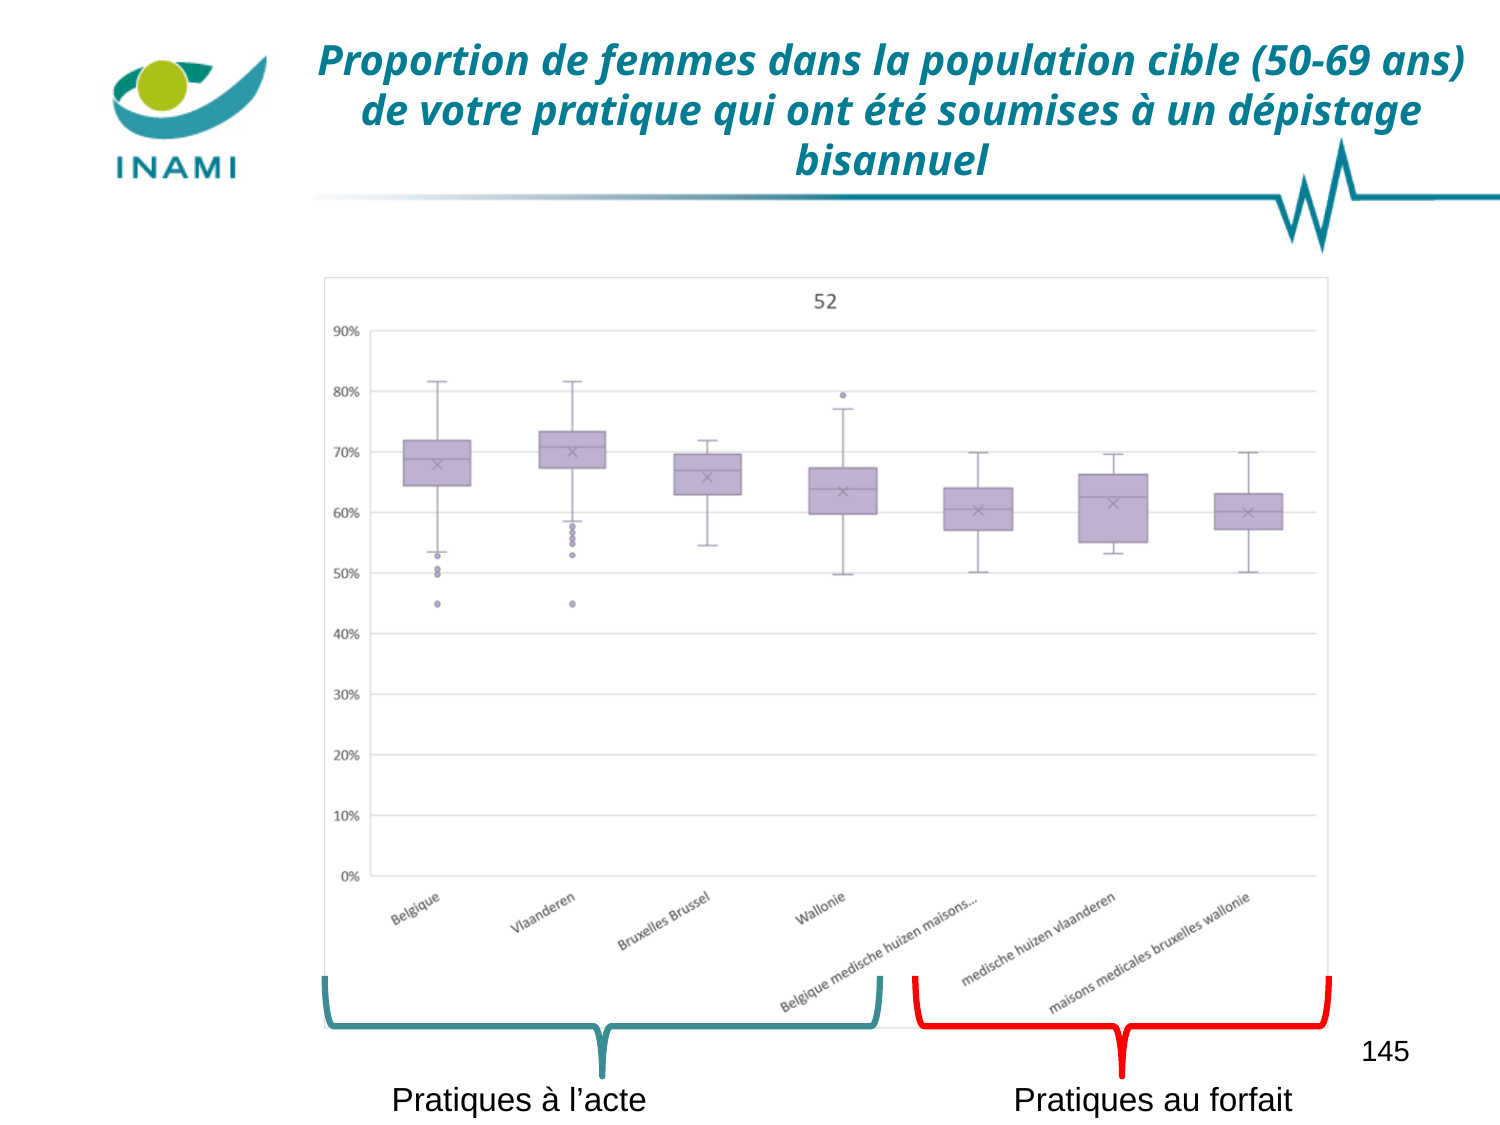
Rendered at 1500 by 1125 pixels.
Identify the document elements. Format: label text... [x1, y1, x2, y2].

text_box Pratiques au forfait [998, 1070, 1341, 1125]
picture [53, 6, 1500, 255]
text_box [598, 1037, 607, 1070]
slide_number 145 [1074, 1024, 1425, 1103]
picture [324, 276, 1329, 1029]
text_box Pratiques à l’acte [376, 1070, 663, 1125]
title Proportion de femmes dans la population cible (50-69 ans) de votre pratique qui ont été soumises à un dépistage bisannuel [301, 45, 1483, 173]
